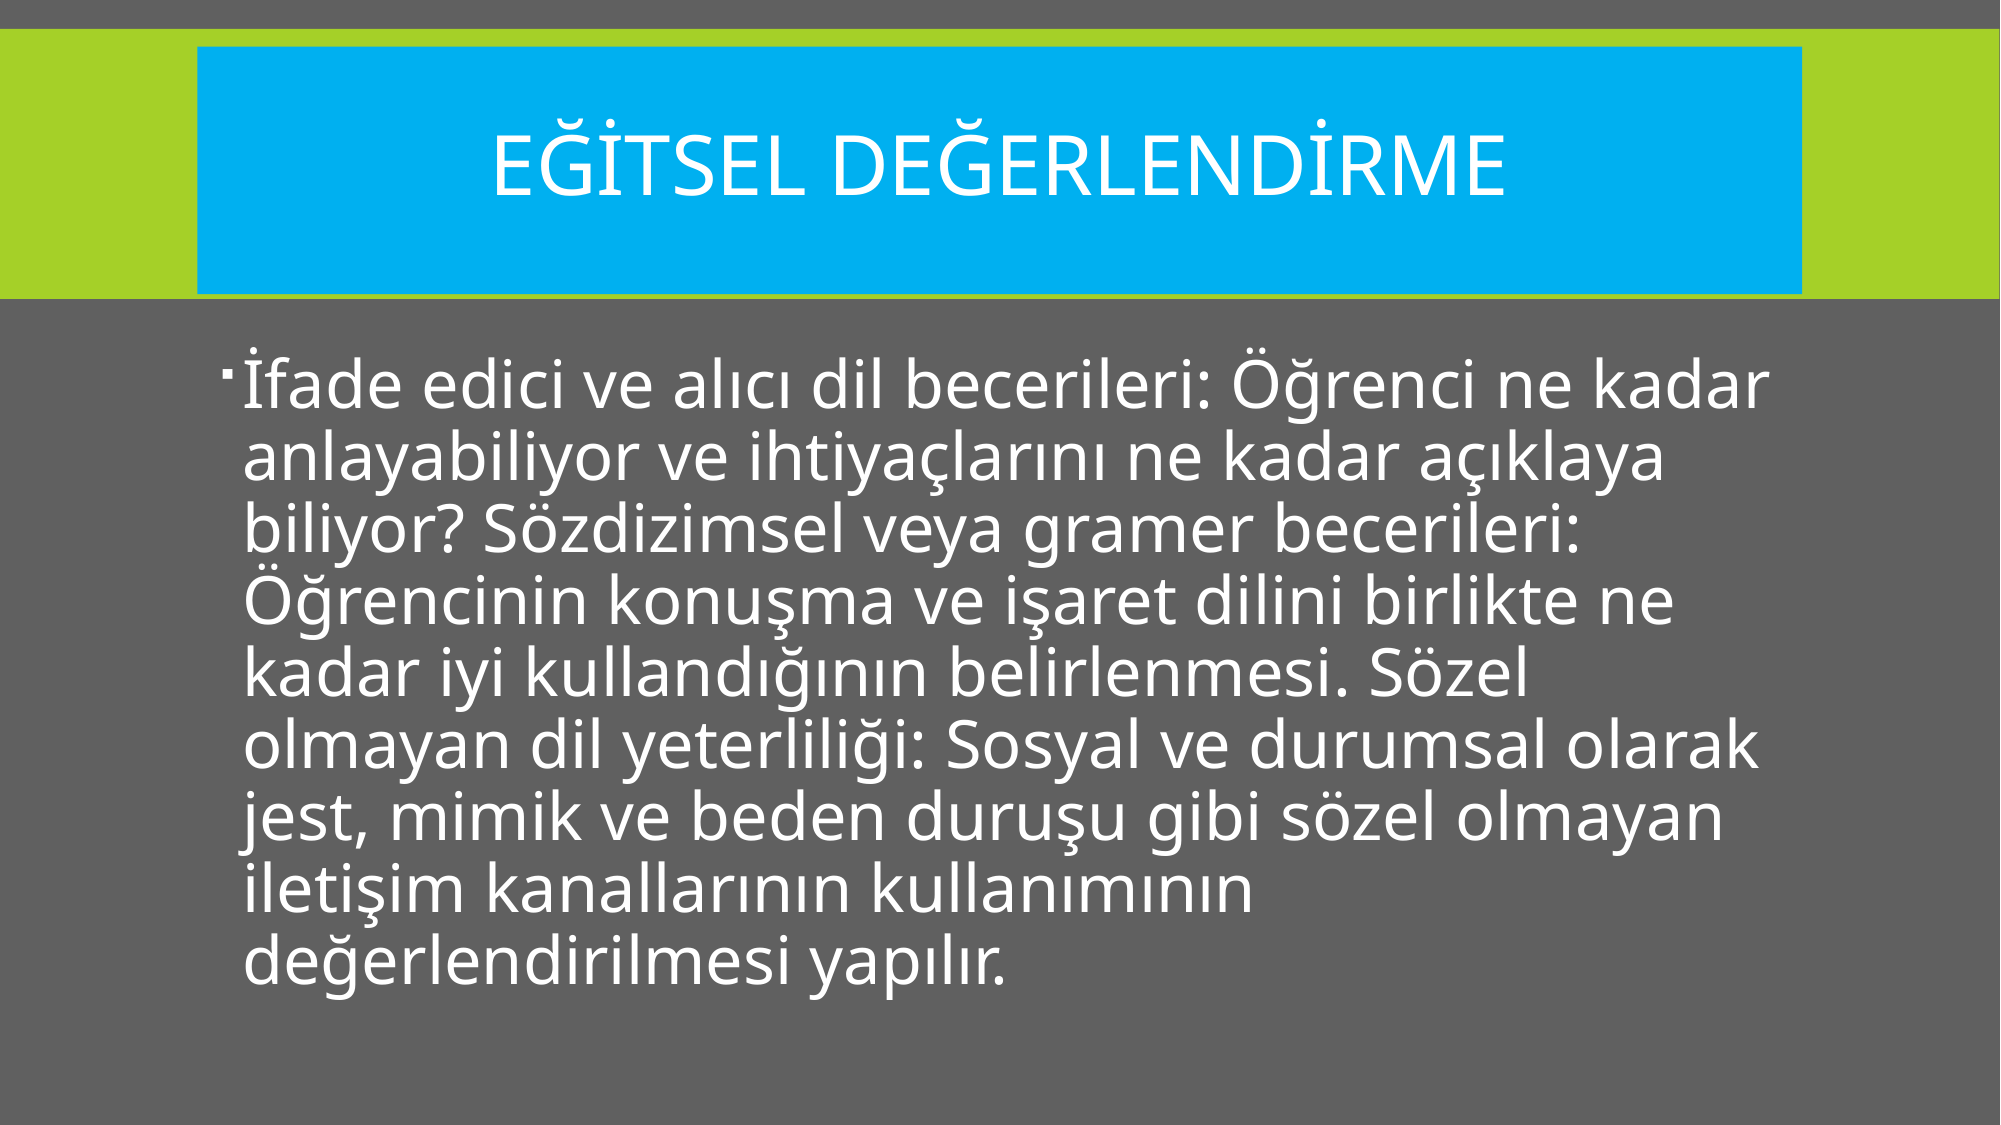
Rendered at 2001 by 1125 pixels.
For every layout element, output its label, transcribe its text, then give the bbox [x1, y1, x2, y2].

list İfade edici ve alıcı dil becerileri: Öğrenci ne kadar anlayabiliyor ve ihtiyaçlarını ne kadar açıklaya biliyor? Sözdizimsel veya gramer becerileri: Öğrencinin konuşma ve işaret dilini birlikte ne kadar iyi kullandığının belirlenmesi. Sözel olmayan dil yeterliliği: Sosyal ve durumsal olarak jest, mimik ve beden duruşu gibi sözel olmayan iletişim kanallarının kullanımının değerlendirilmesi yapılır. [197, 329, 1803, 1020]
title EĞİTSEL DEĞERLENDİRME [197, 46, 1803, 295]
